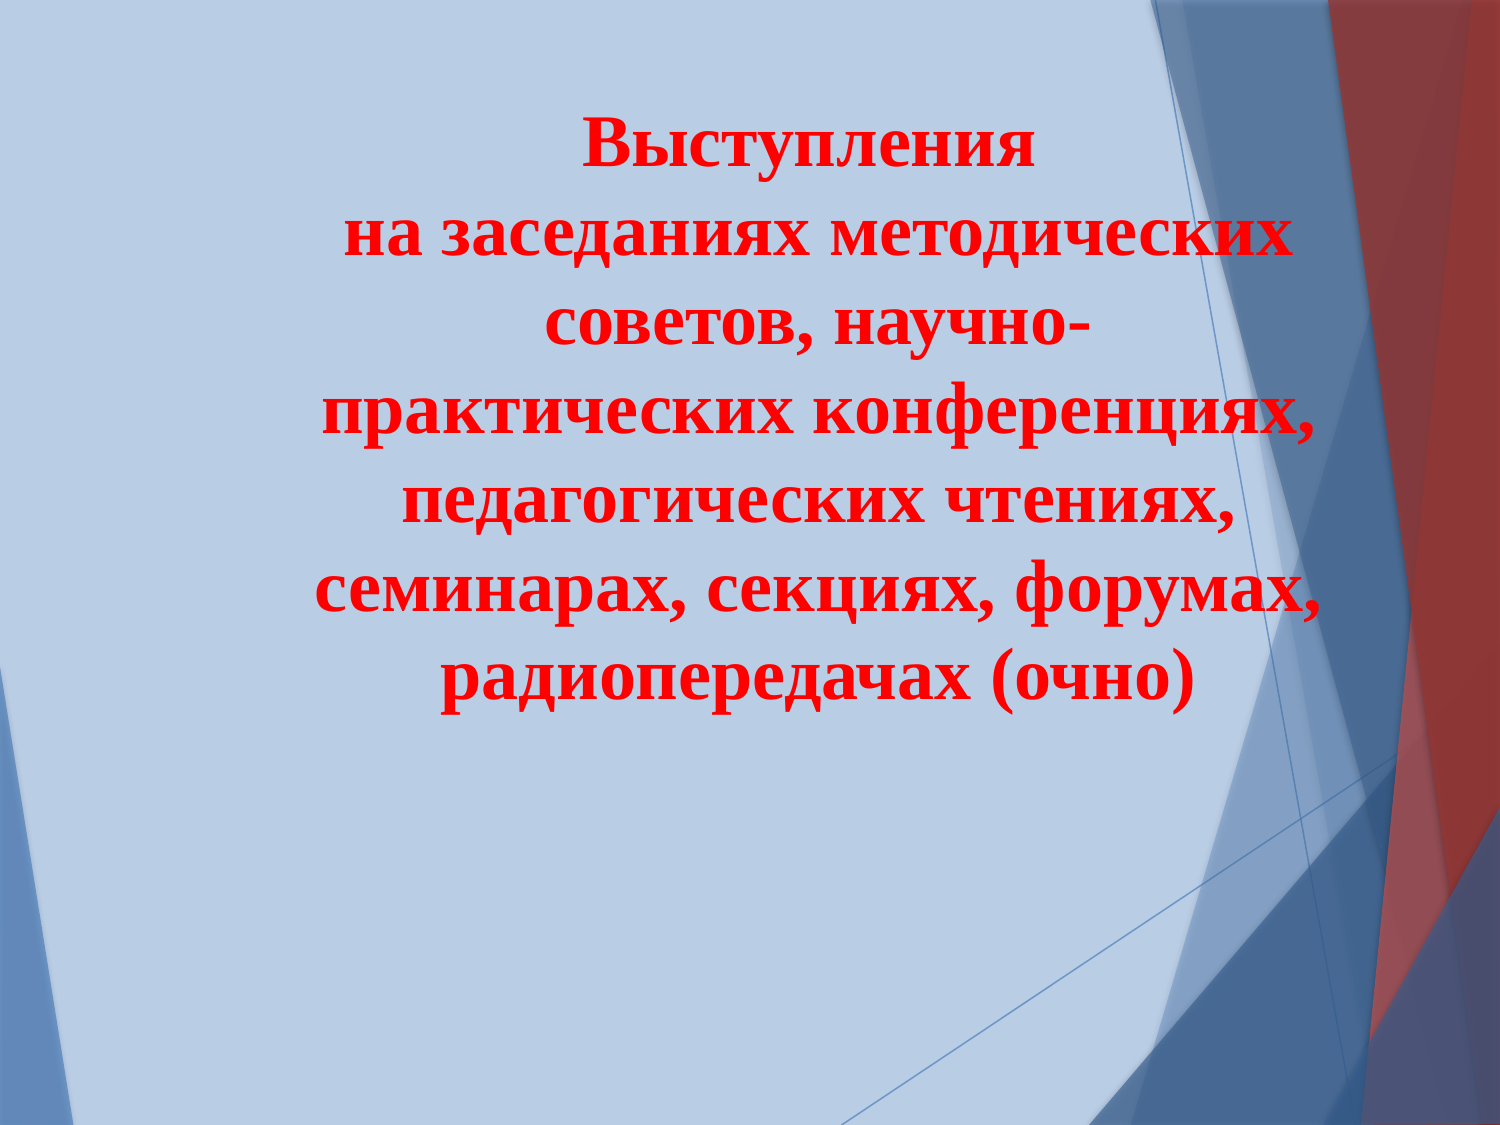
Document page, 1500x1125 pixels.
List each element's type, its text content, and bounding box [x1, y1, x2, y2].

title Выступления на заседаниях методических советов, научно-практических конференциях, педагогических чтениях, семинарах, секциях, форумах, радиопередачах (очно) [297, 85, 1340, 928]
